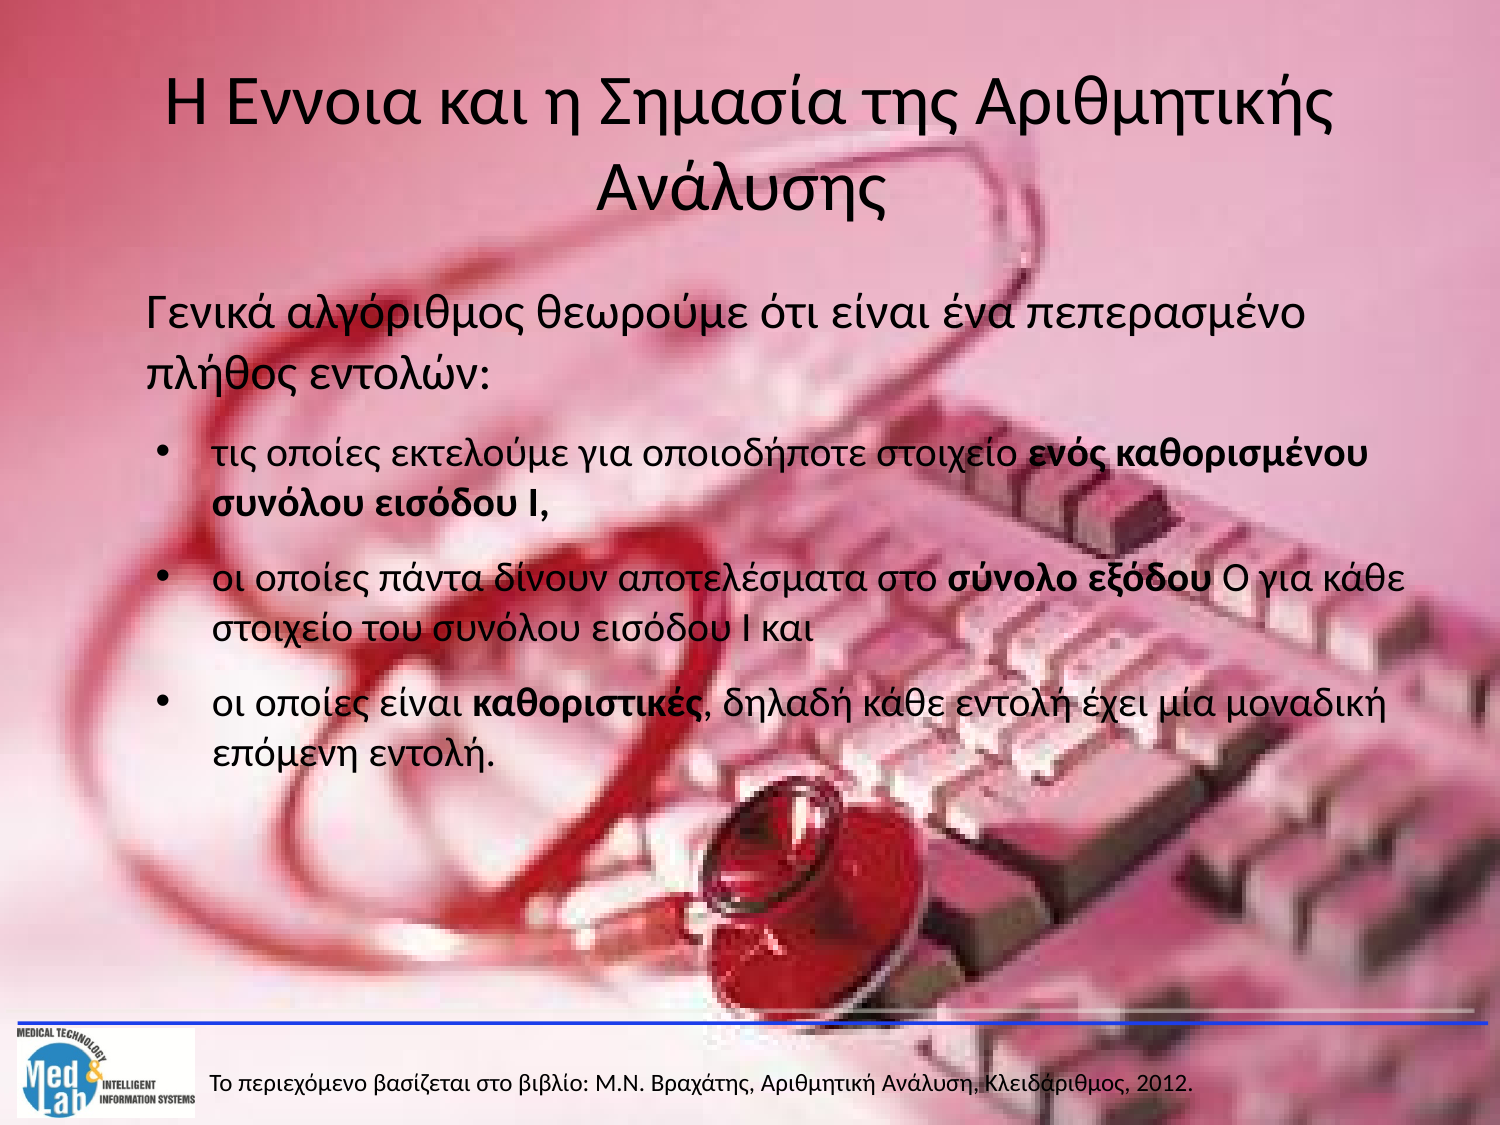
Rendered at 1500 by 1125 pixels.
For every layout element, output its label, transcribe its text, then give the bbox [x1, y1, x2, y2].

list Γενικά αλγόριθμος θεωρούμε ότι είναι ένα πεπερασμένο πλήθος εντολών: τις οποίες εκτελούμε για οποιοδήποτε στοιχείο ενός καθορισμένου συνόλου εισόδου I, οι οποίες πάντα δίνουν αποτελέσματα στο σύνολο εξόδου Ο για κάθε στοιχείο του συνόλου εισόδου Ι και οι οποίες είναι καθοριστικές, δηλαδή κάθε εντολή έχει μία μοναδική επόμενη εντολή. [75, 262, 1425, 1005]
title Η Έννοια και η Σημασία της Αριθμητικής Ανάλυσης [75, 45, 1425, 233]
picture [0, 0, 1500, 1125]
